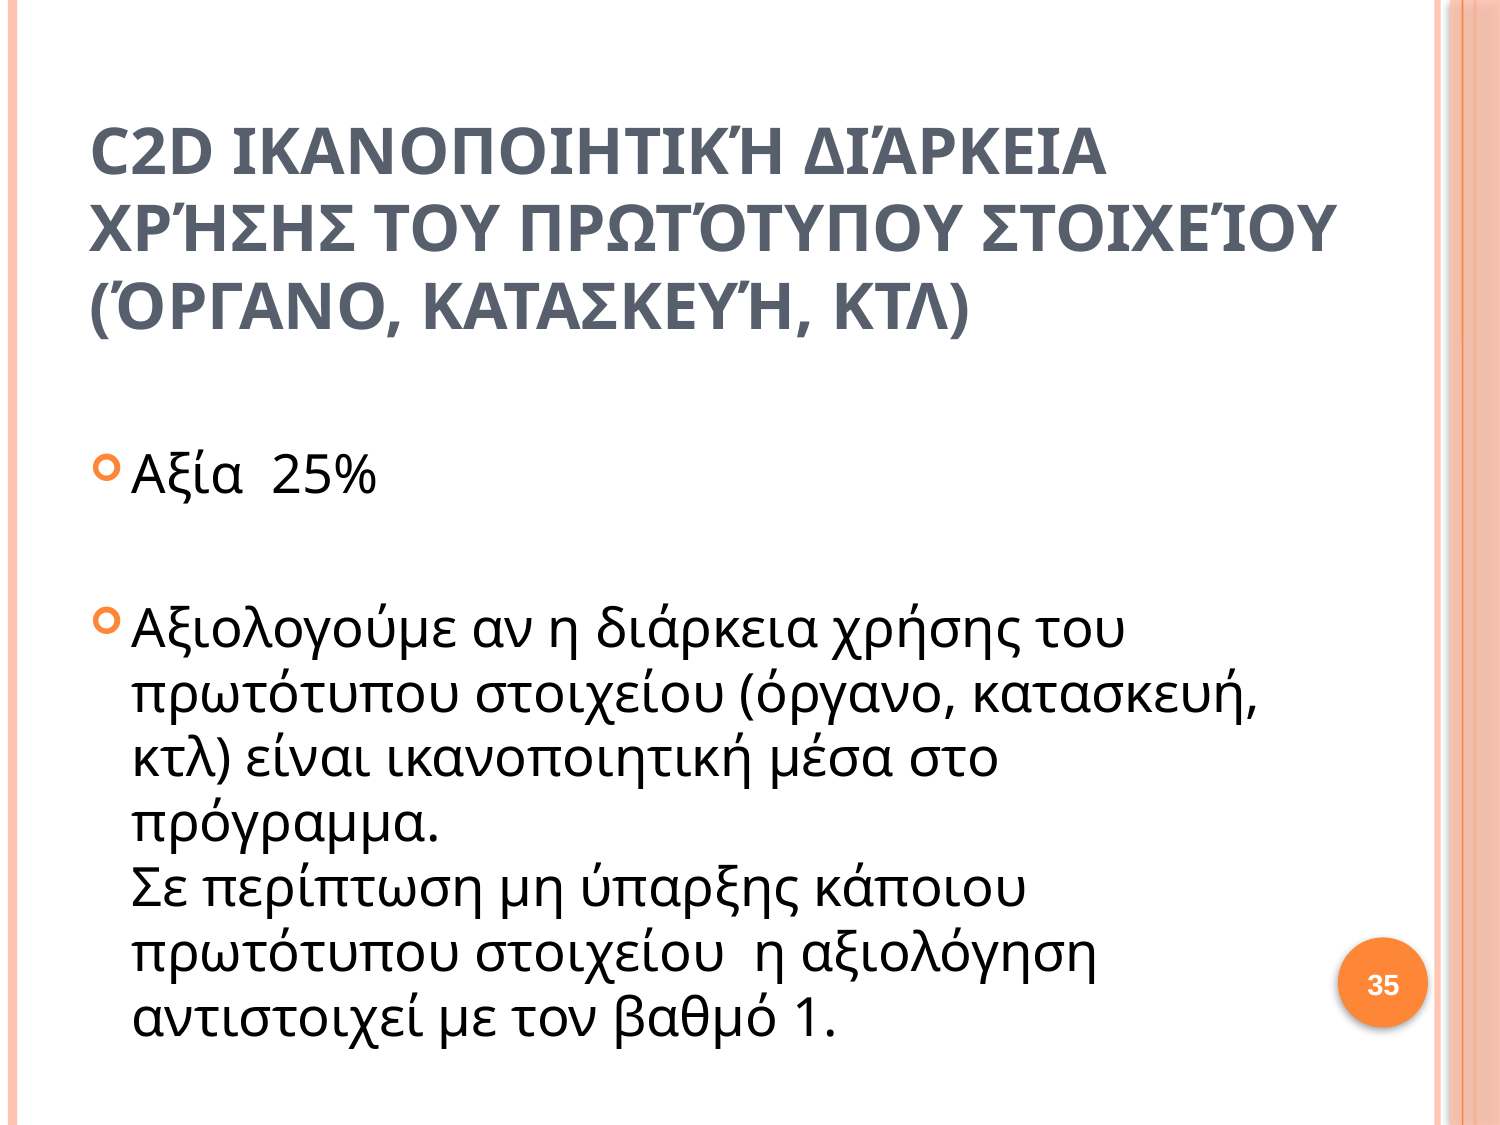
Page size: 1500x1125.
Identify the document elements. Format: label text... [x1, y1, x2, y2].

list Αξία 25% Αξιολογούμε αν η διάρκεια χρήσης του πρωτότυπου στοιχείου (όργανο, κατασκευή, κτλ) είναι ικανοποιητική μέσα στο πρόγραμμα. Σε περίπτωση μη ύπαρξης κάποιου πρωτότυπου στοιχείου η αξιολόγηση αντιστοιχεί με τον βαθμό 1. [75, 432, 1329, 1059]
slide_number 35 [1333, 940, 1434, 1027]
title C2d Ικανοποιητική διάρκεια χρήσης του πρωτότυπου στοιχείου (όργανο, κατασκευή, κτλ) [75, 78, 1365, 350]
